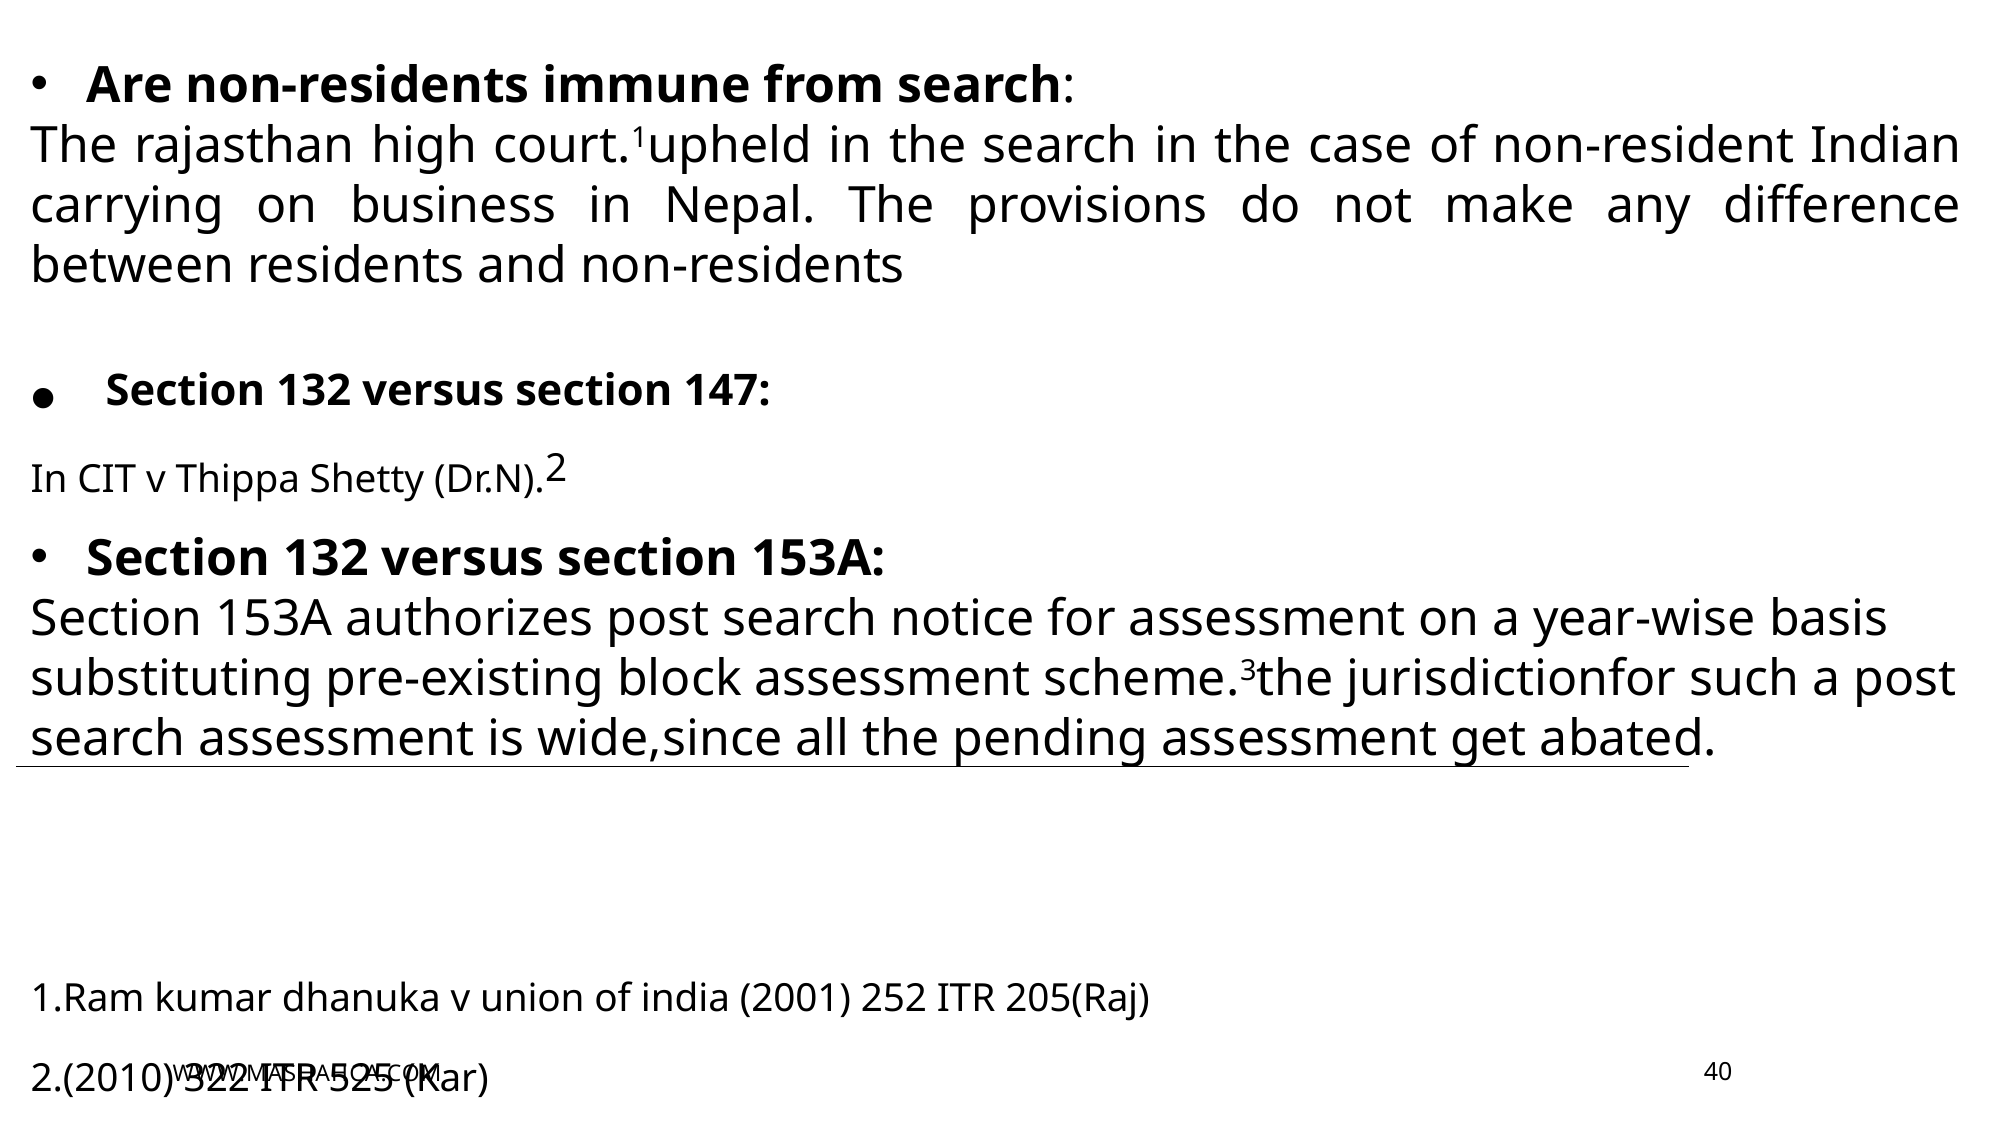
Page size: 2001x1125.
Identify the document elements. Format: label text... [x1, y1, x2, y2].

text_box Are non-residents immune from search: The rajasthan high court.1upheld in the search in the case of non-resident Indian carrying on business in Nepal. The provisions do not make any difference between residents and non-residents Section 132 versus section 147: In CIT v Thippa Shetty (Dr.N).2 Section 132 versus section 153A: Section 153A authorizes post search notice for assessment on a year-wise basis substituting pre-existing block assessment scheme.3the jurisdictionfor such a post search assessment is wide,since all the pending assessment get abated. 1.Ram kumar dhanuka v union of india (2001) 252 ITR 205(Raj) 2.(2010) 322 ITR 525 (Kar) 3.All the cargo global logistics lst v DIT (2012) 18 ITR(TRIB) 106(Mum)(SBI) [15, 45, 1977, 1125]
